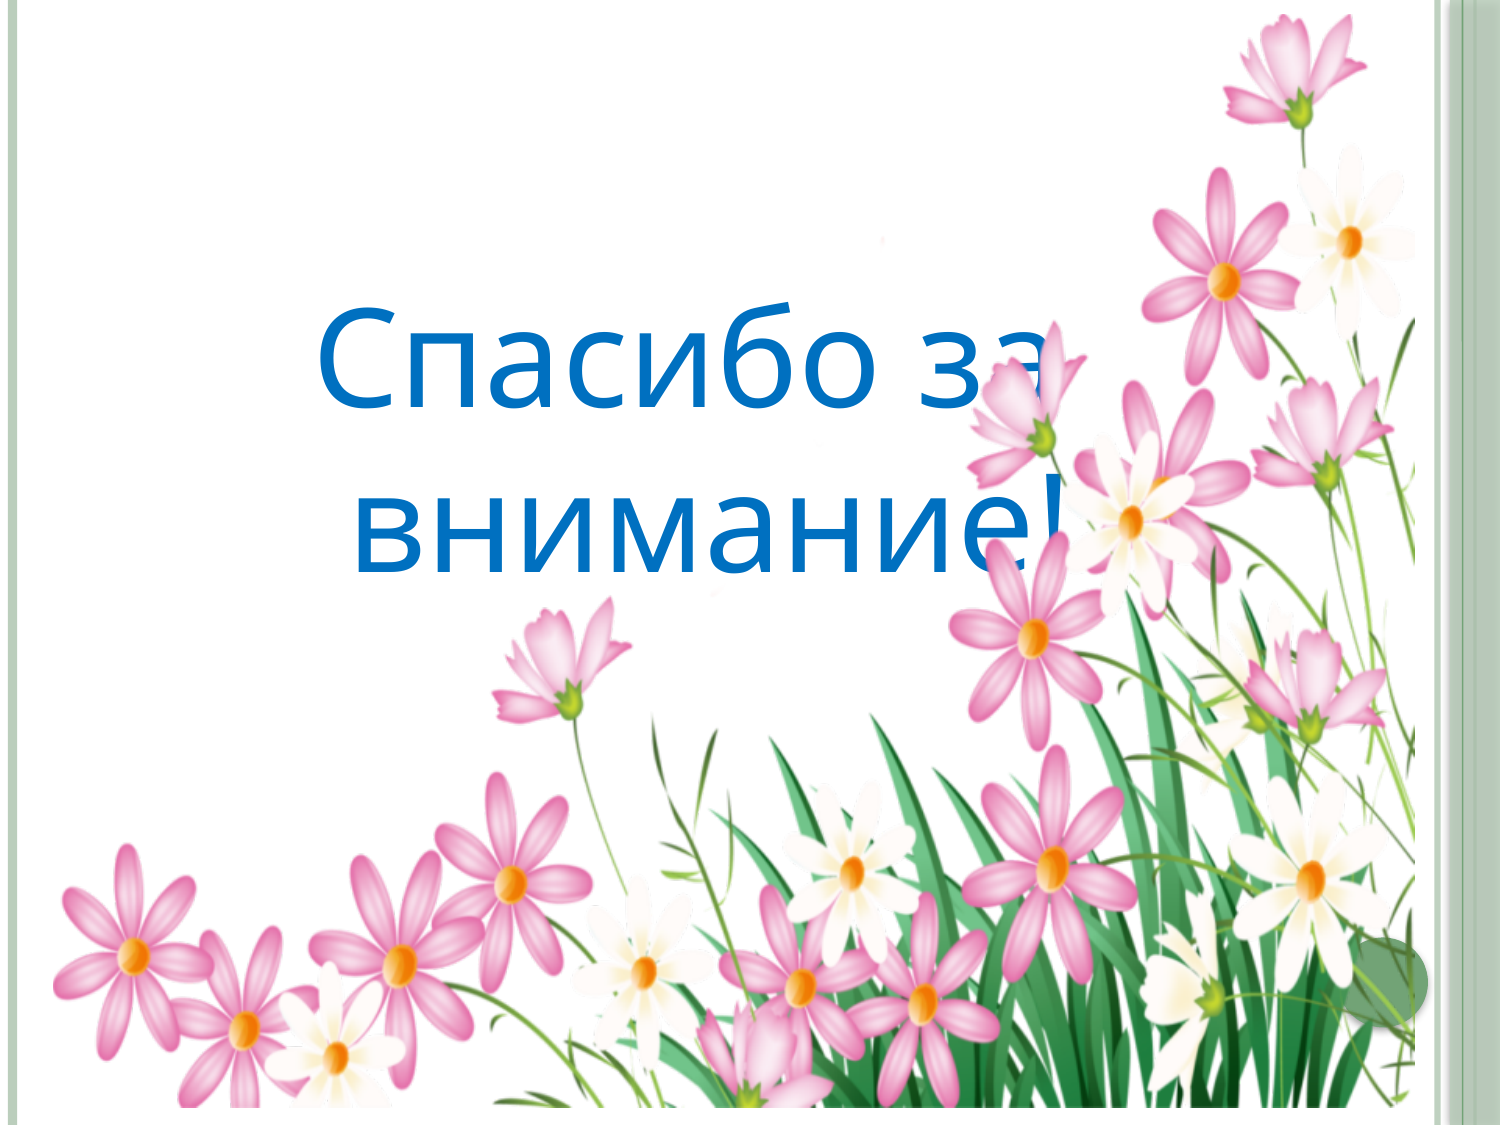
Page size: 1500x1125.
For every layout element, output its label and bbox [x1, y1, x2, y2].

picture [52, 14, 1416, 1109]
